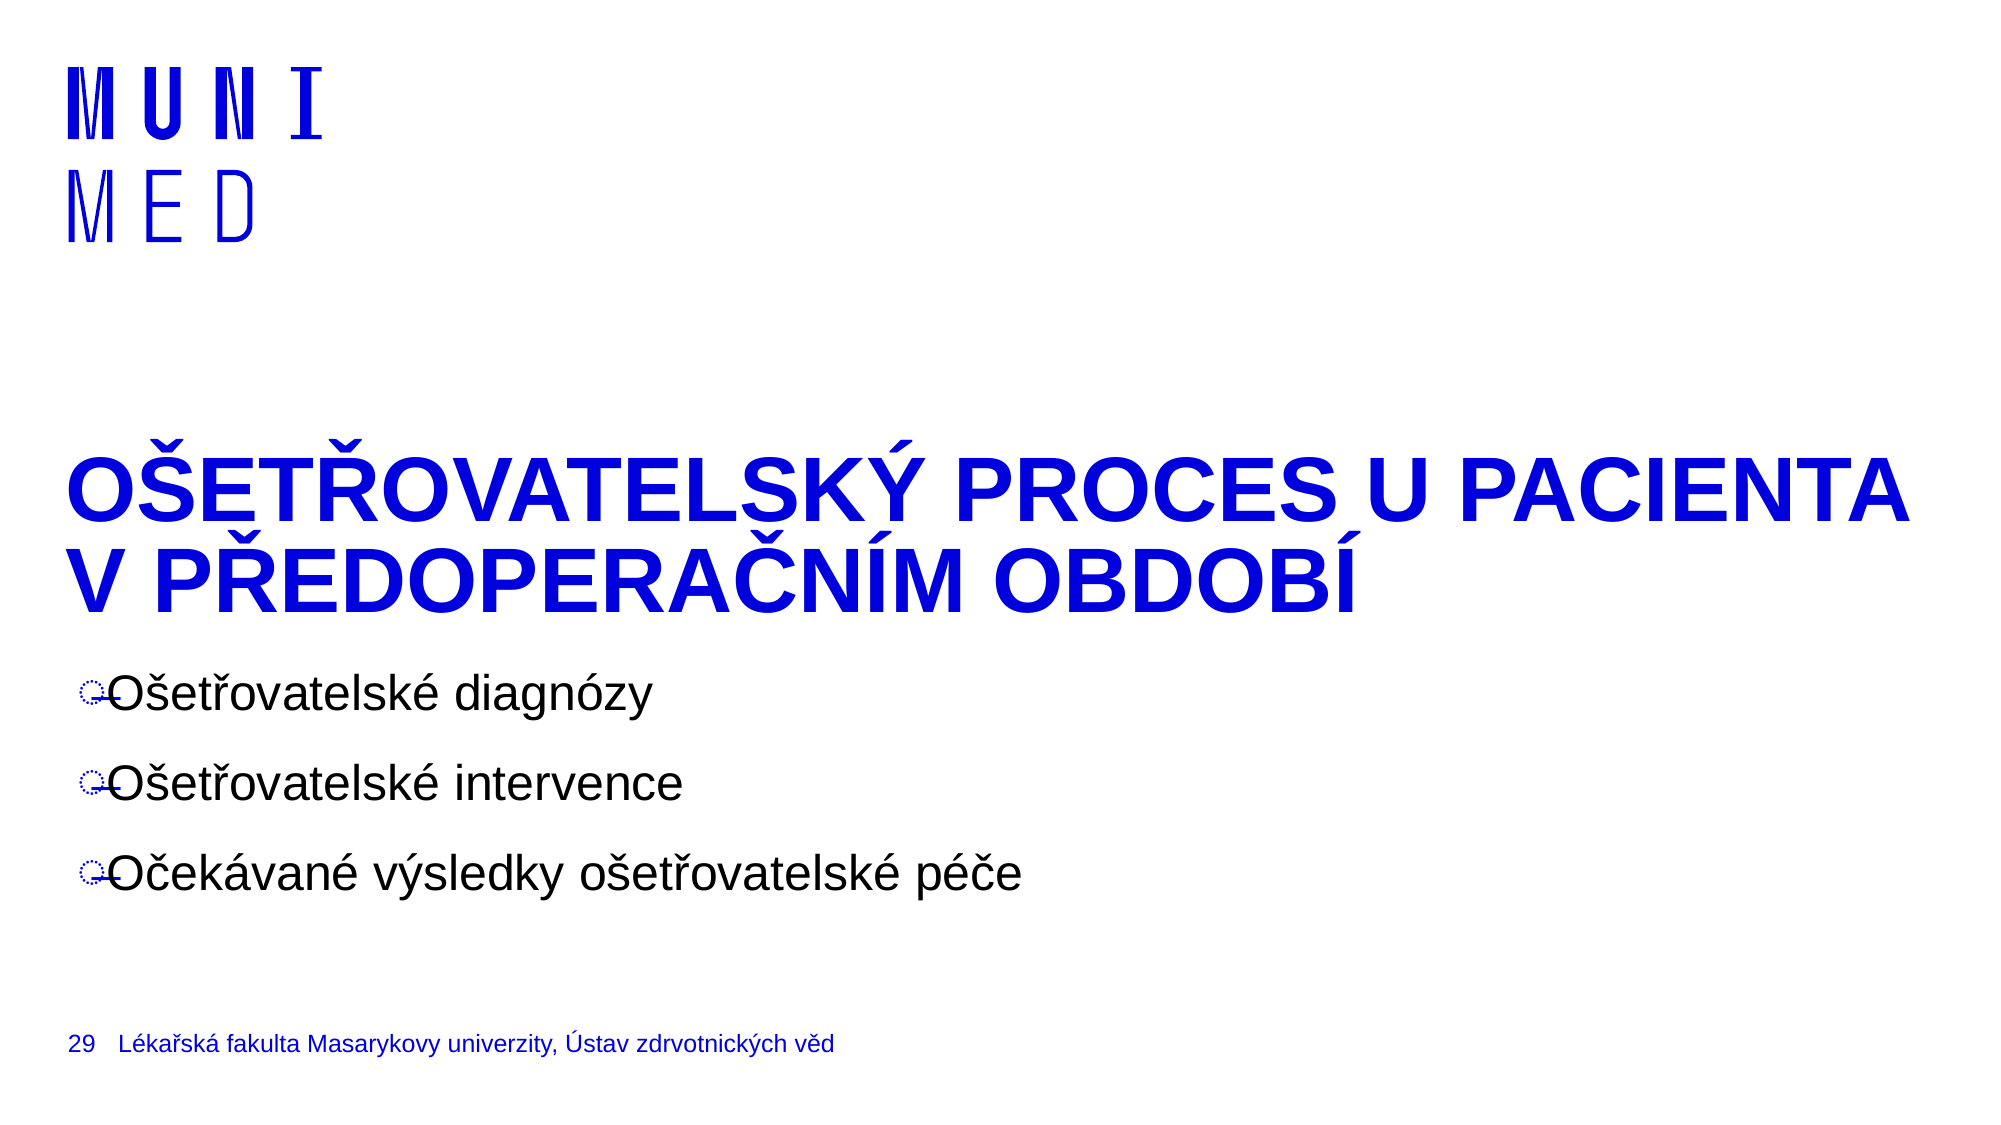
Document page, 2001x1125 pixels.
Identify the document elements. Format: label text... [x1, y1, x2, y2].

subtitle Ošetřovatelské diagnózy Ošetřovatelské intervence Očekávané výsledky ošetřovatelské péče [65, 630, 1930, 929]
title OŠETŘOVATELSKÝ PROCES U PACIENTA V PŘEDOPERAČNÍM OBDOBÍ [65, 447, 1930, 630]
slide_number 29 [67, 1021, 110, 1063]
footer Lékařská fakulta Masarykovy univerzity, Ústav zdrvotnických věd [118, 1021, 1418, 1063]
